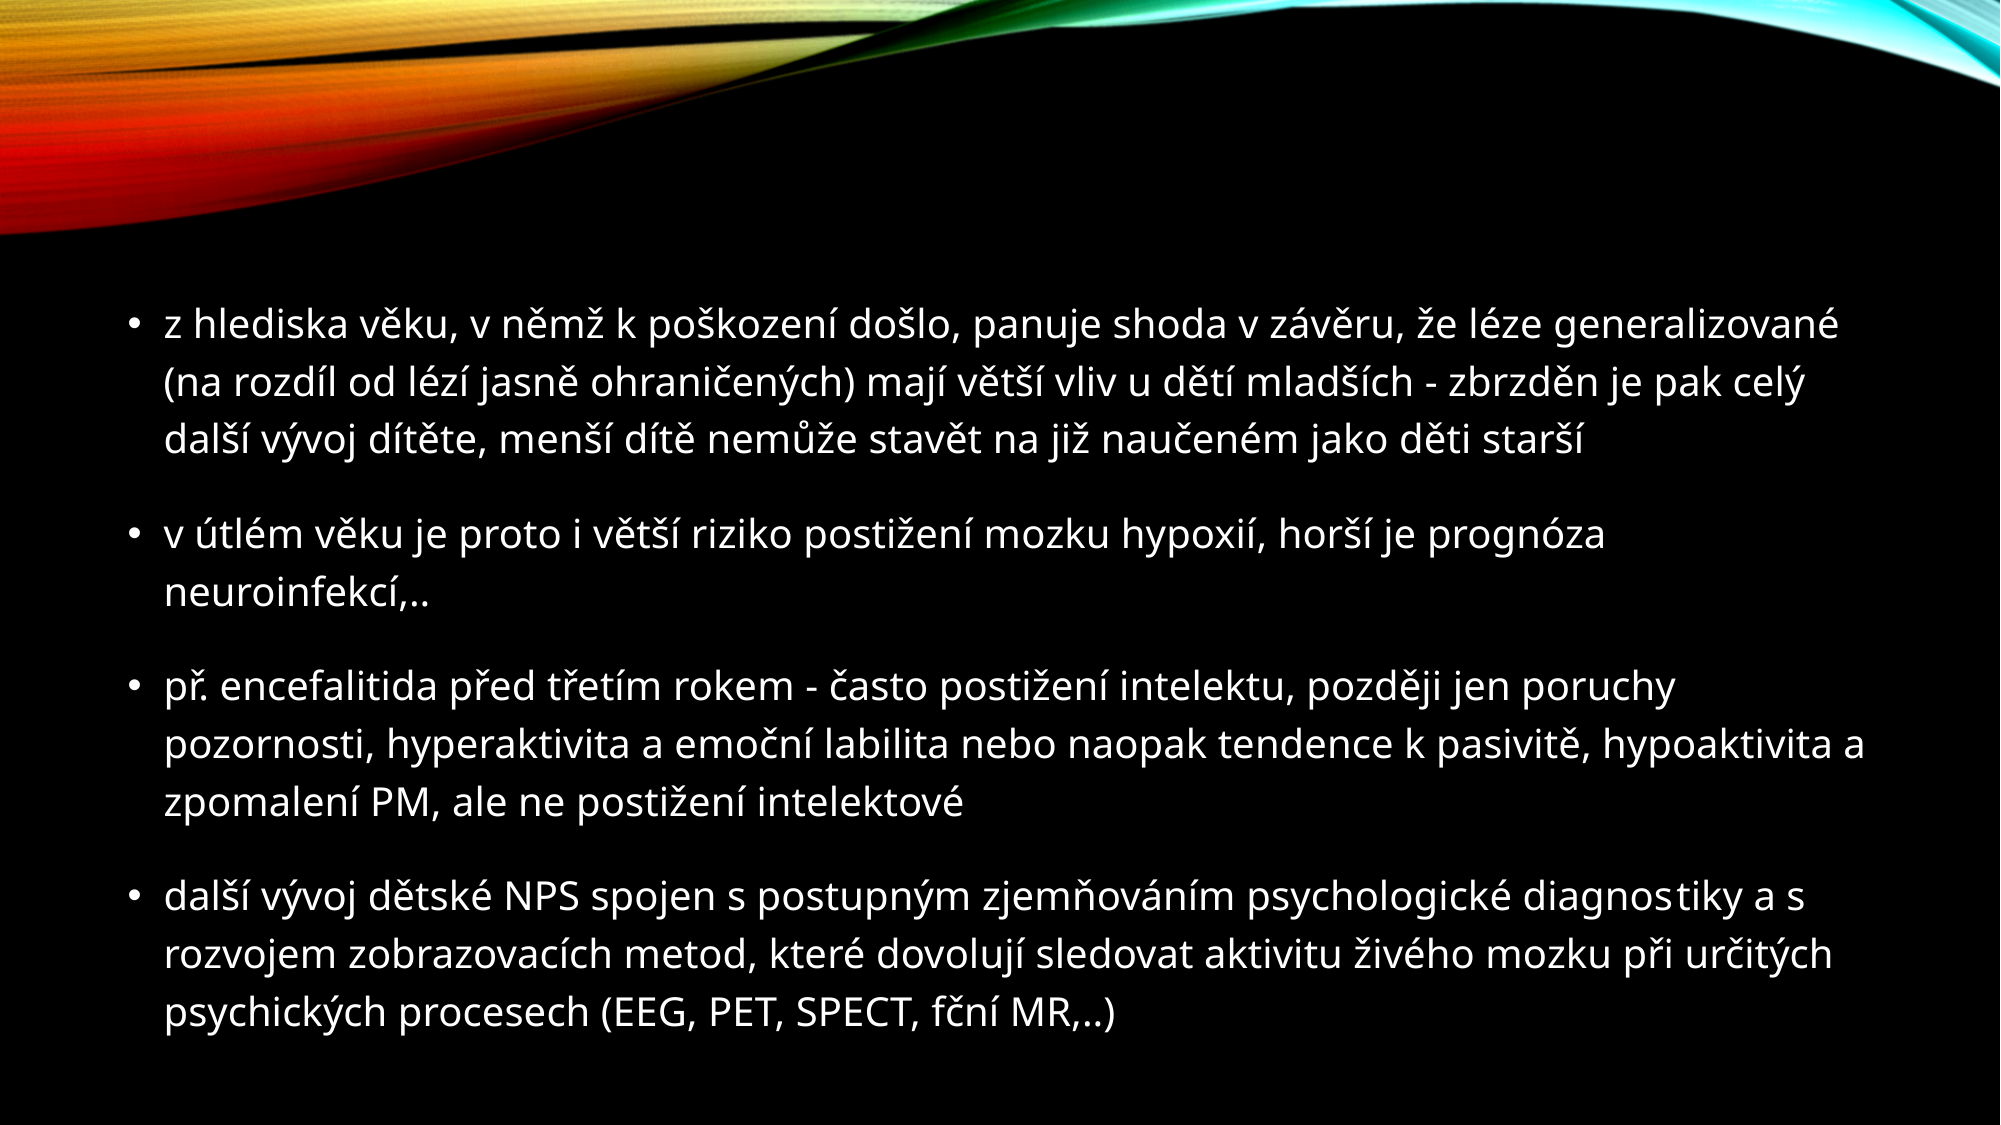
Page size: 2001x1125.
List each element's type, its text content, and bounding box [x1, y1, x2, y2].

list z hlediska věku, v němž k poškození došlo, panuje shoda v závěru, že léze generalizované (na rozdíl od lézí jasně ohraničených) mají větší vliv u dětí mladších - zbrzděn je pak celý další vývoj dítěte, menší dítě nemůže stavět na již naučeném jako děti starší v útlém věku je proto i větší riziko postižení mozku hypoxií, horší je prognóza neuroinfekcí,.. př. encefalitida před třetím rokem - často postižení intelektu, později jen poruchy pozornosti, hyperaktivita a emoční labilita nebo naopak tendence k pasivitě, hypoaktivita a zpomalení PM, ale ne postižení intelektové další vývoj dětské NPS spojen s postupným zjemňováním psychologické diagnostiky a s rozvojem zobrazovacích metod, které dovolují sledovat aktivitu živého mozku při určitých psychických procesech (EEG, PET, SPECT, fční MR,..) [112, 280, 1888, 1083]
picture [0, 0, 2000, 237]
